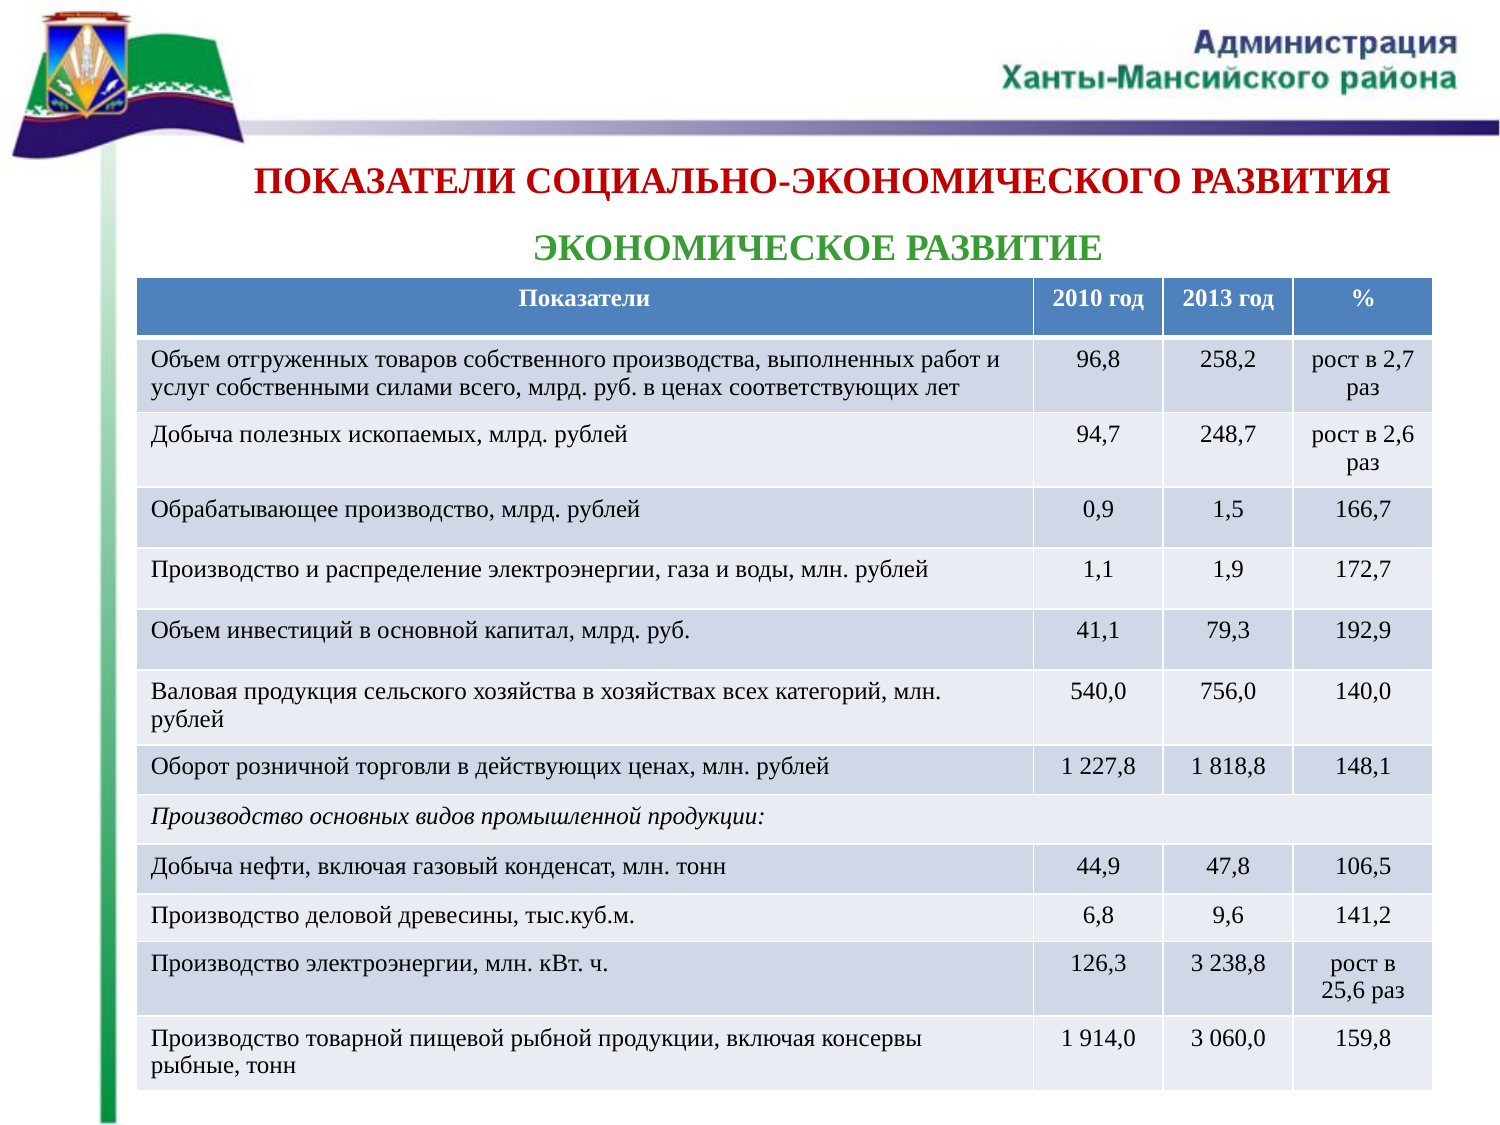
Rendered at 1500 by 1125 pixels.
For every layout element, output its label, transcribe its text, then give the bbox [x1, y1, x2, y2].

table_cell 44,9 [1034, 845, 1162, 893]
table_cell 1 818,8 [1164, 746, 1292, 794]
table_cell Добыча нефти, включая газовый конденсат, млн. тонн [137, 845, 1033, 893]
table_cell Оборот розничной торговли в действующих ценах, млн. рублей [137, 746, 1033, 794]
table_cell 41,1 [1034, 610, 1162, 669]
text_box ЭКОНОМИЧЕСКОЕ РАЗВИТИЕ [517, 216, 1119, 276]
table_cell рост в 2,6 раз [1294, 413, 1432, 486]
table_header % [1294, 278, 1432, 335]
table_cell Добыча полезных ископаемых, млрд. рублей [137, 413, 1033, 486]
table_cell 106,5 [1294, 845, 1432, 893]
table_cell 96,8 [1034, 340, 1162, 412]
table_cell рост в 25,6 раз [1294, 942, 1432, 1015]
table_cell 94,7 [1034, 413, 1162, 486]
table_cell 166,7 [1294, 488, 1432, 547]
table_cell 148,1 [1294, 746, 1432, 794]
text_box ПОКАЗАТЕЛИ СОЦИАЛЬНО-ЭКОНОМИЧЕСКОГО РАЗВИТИЯ [149, 148, 1497, 209]
table_cell Производство деловой древесины, тыс.куб.м. [137, 895, 1033, 941]
picture [0, 0, 1500, 1125]
table_cell 140,0 [1294, 671, 1432, 744]
table_cell 9,6 [1164, 895, 1292, 941]
table_header 2013 год [1164, 278, 1292, 335]
table_cell Производство основных видов промышленной продукции: [137, 795, 1432, 843]
table_cell 141,2 [1294, 895, 1432, 941]
table_cell Объем инвестиций в основной капитал, млрд. руб. [137, 610, 1033, 669]
table_cell 47,8 [1164, 845, 1292, 893]
table_cell 1 227,8 [1034, 746, 1162, 794]
table_cell Валовая продукция сельского хозяйства в хозяйствах всех категорий, млн. рублей [137, 671, 1033, 744]
table_cell Производство и распределение электроэнергии, газа и воды, млн. рублей [137, 549, 1033, 608]
table_cell Объем отгруженных товаров собственного производства, выполненных работ и услуг собственными силами всего, млрд. руб. в ценах соответствующих лет [137, 340, 1033, 412]
table_cell 172,7 [1294, 549, 1432, 608]
table_cell 1,9 [1164, 549, 1292, 608]
table_cell 1,5 [1164, 488, 1292, 547]
table_cell Производство электроэнергии, млн. кВт. ч. [137, 942, 1033, 1015]
table_cell 540,0 [1034, 671, 1162, 744]
table_cell 3 060,0 [1164, 1017, 1292, 1090]
table_cell Производство товарной пищевой рыбной продукции, включая консервы рыбные, тонн [137, 1017, 1033, 1090]
table_cell 126,3 [1034, 942, 1162, 1015]
table_cell 192,9 [1294, 610, 1432, 669]
table_cell 248,7 [1164, 413, 1292, 486]
table_cell 79,3 [1164, 610, 1292, 669]
table_header Показатели [137, 278, 1033, 335]
table_cell 0,9 [1034, 488, 1162, 547]
table_cell Обрабатывающее производство, млрд. рублей [137, 488, 1033, 547]
table_cell 756,0 [1164, 671, 1292, 744]
table_cell 1 914,0 [1034, 1017, 1162, 1090]
table_cell 159,8 [1294, 1017, 1432, 1090]
table_cell рост в 2,7 раз [1294, 340, 1432, 412]
table_header 2010 год [1034, 278, 1162, 335]
table_cell 6,8 [1034, 895, 1162, 941]
table_cell 1,1 [1034, 549, 1162, 608]
table_cell 258,2 [1164, 340, 1292, 412]
table_cell 3 238,8 [1164, 942, 1292, 1015]
